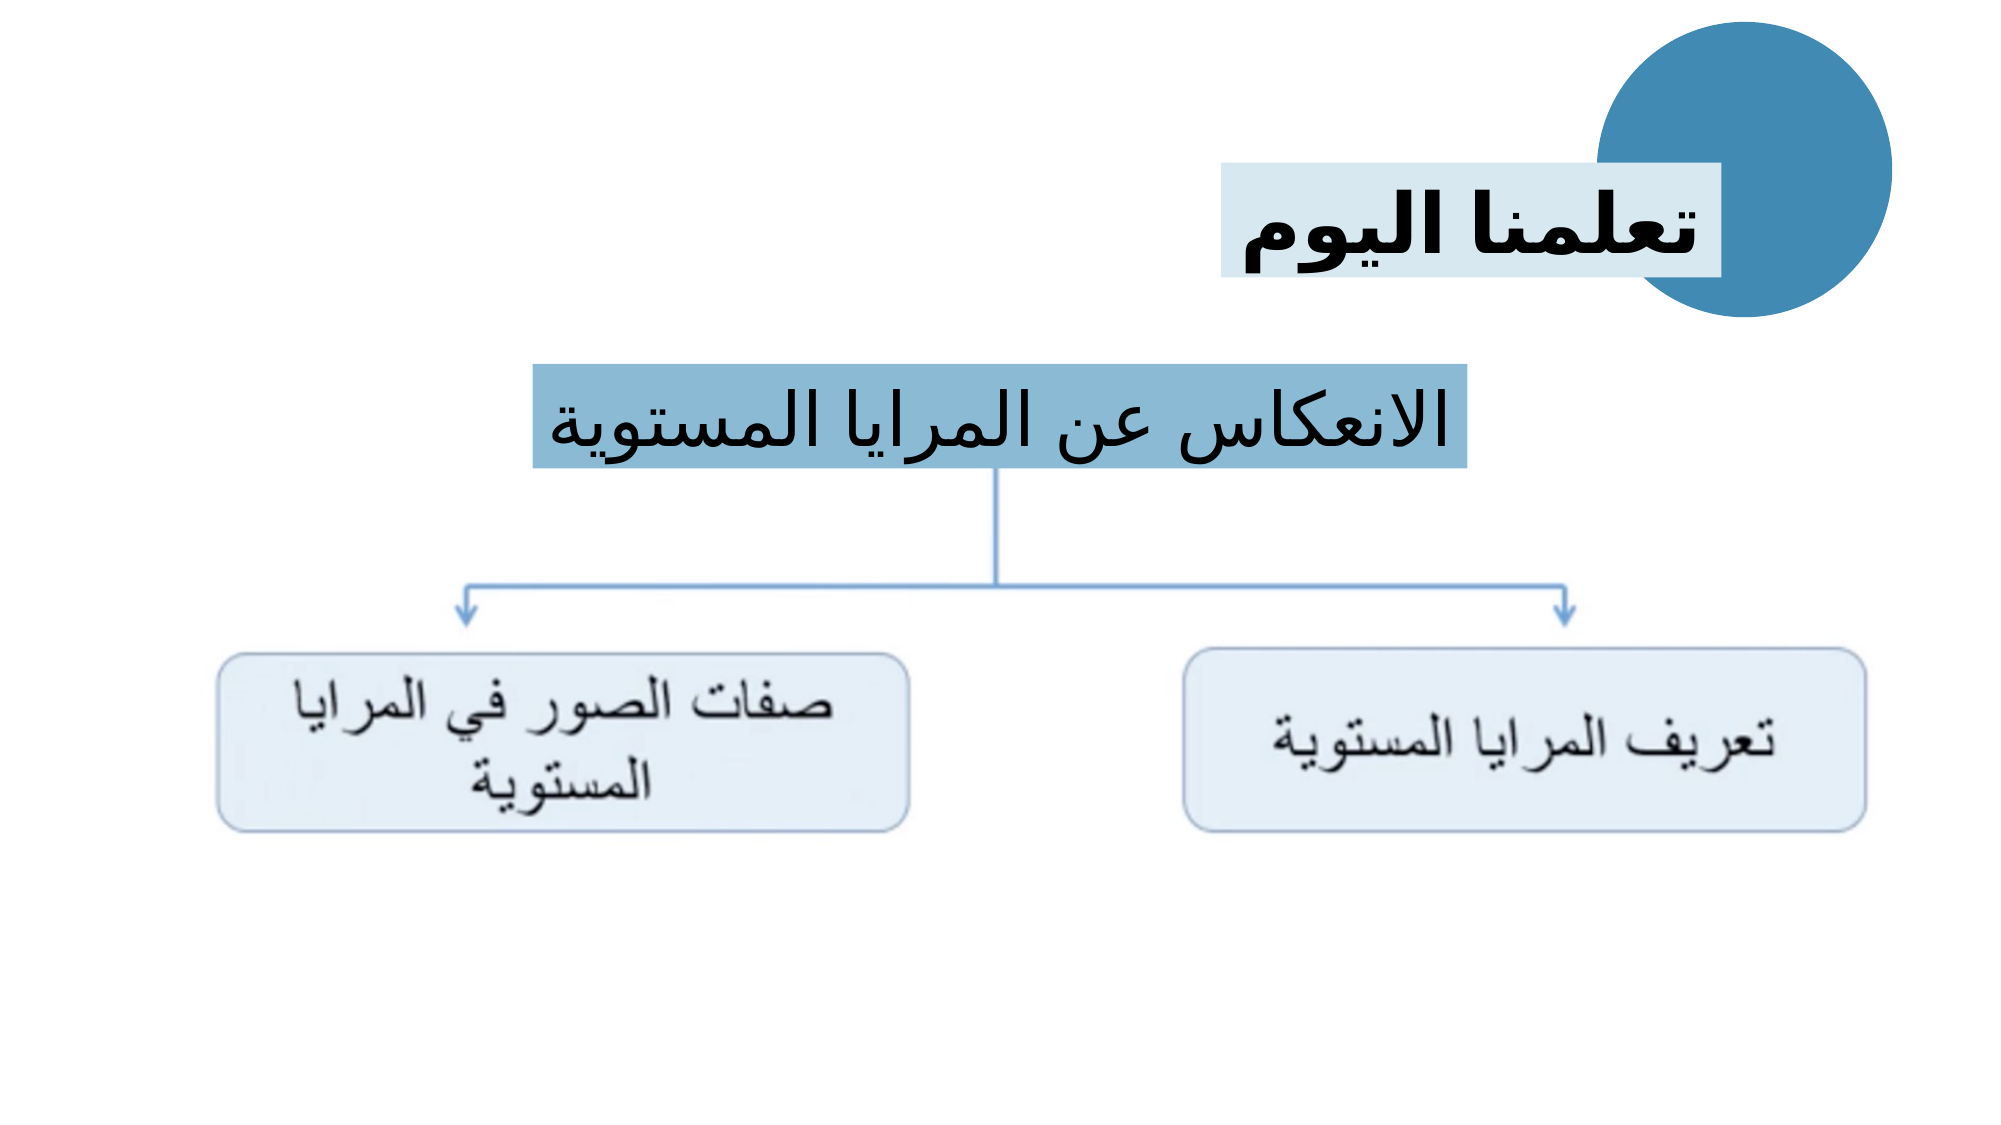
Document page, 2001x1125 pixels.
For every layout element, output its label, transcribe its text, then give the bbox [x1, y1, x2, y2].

text_box تعلمنا اليوم [1220, 162, 1722, 278]
text_box الانعكاس عن المرايا المستوية [532, 363, 1468, 459]
text_box [1595, 20, 1894, 319]
picture [0, 459, 1963, 847]
